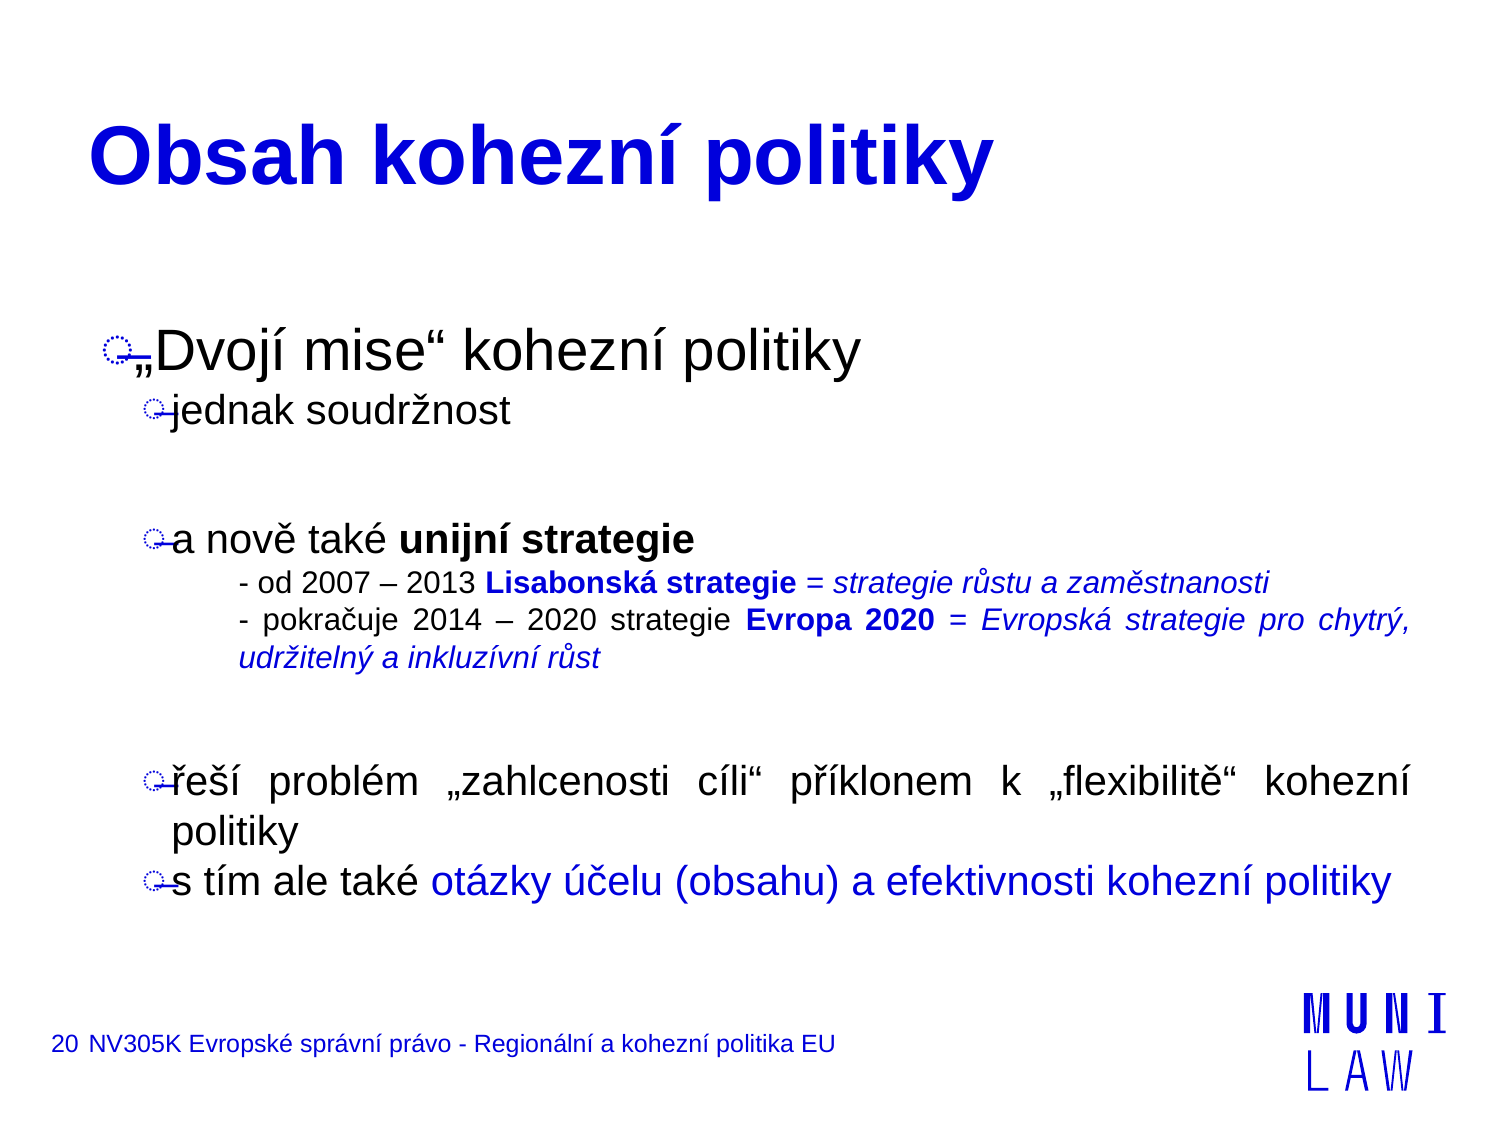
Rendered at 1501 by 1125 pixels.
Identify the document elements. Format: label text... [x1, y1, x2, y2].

footer NV305K Evropské správní právo - Regionální a kohezní politika EU [88, 1021, 1064, 1063]
list „Dvojí mise“ kohezní politiky jednak soudržnost a nově také unijní strategie - od 2007 – 2013 Lisabonská strategie = strategie růstu a zaměstnanosti - pokračuje 2014 – 2020 strategie Evropa 2020 = Evropská strategie pro chytrý, udržitelný a inkluzívní růst řeší problém „zahlcenosti cíli“ příklonem k „flexibilitě“ kohezní politiky s tím ale také otázky účelu (obsahu) a efektivnosti kohezní politiky [88, 277, 1412, 957]
slide_number 20 [50, 1021, 82, 1063]
title Obsah kohezní politiky [88, 118, 1412, 193]
